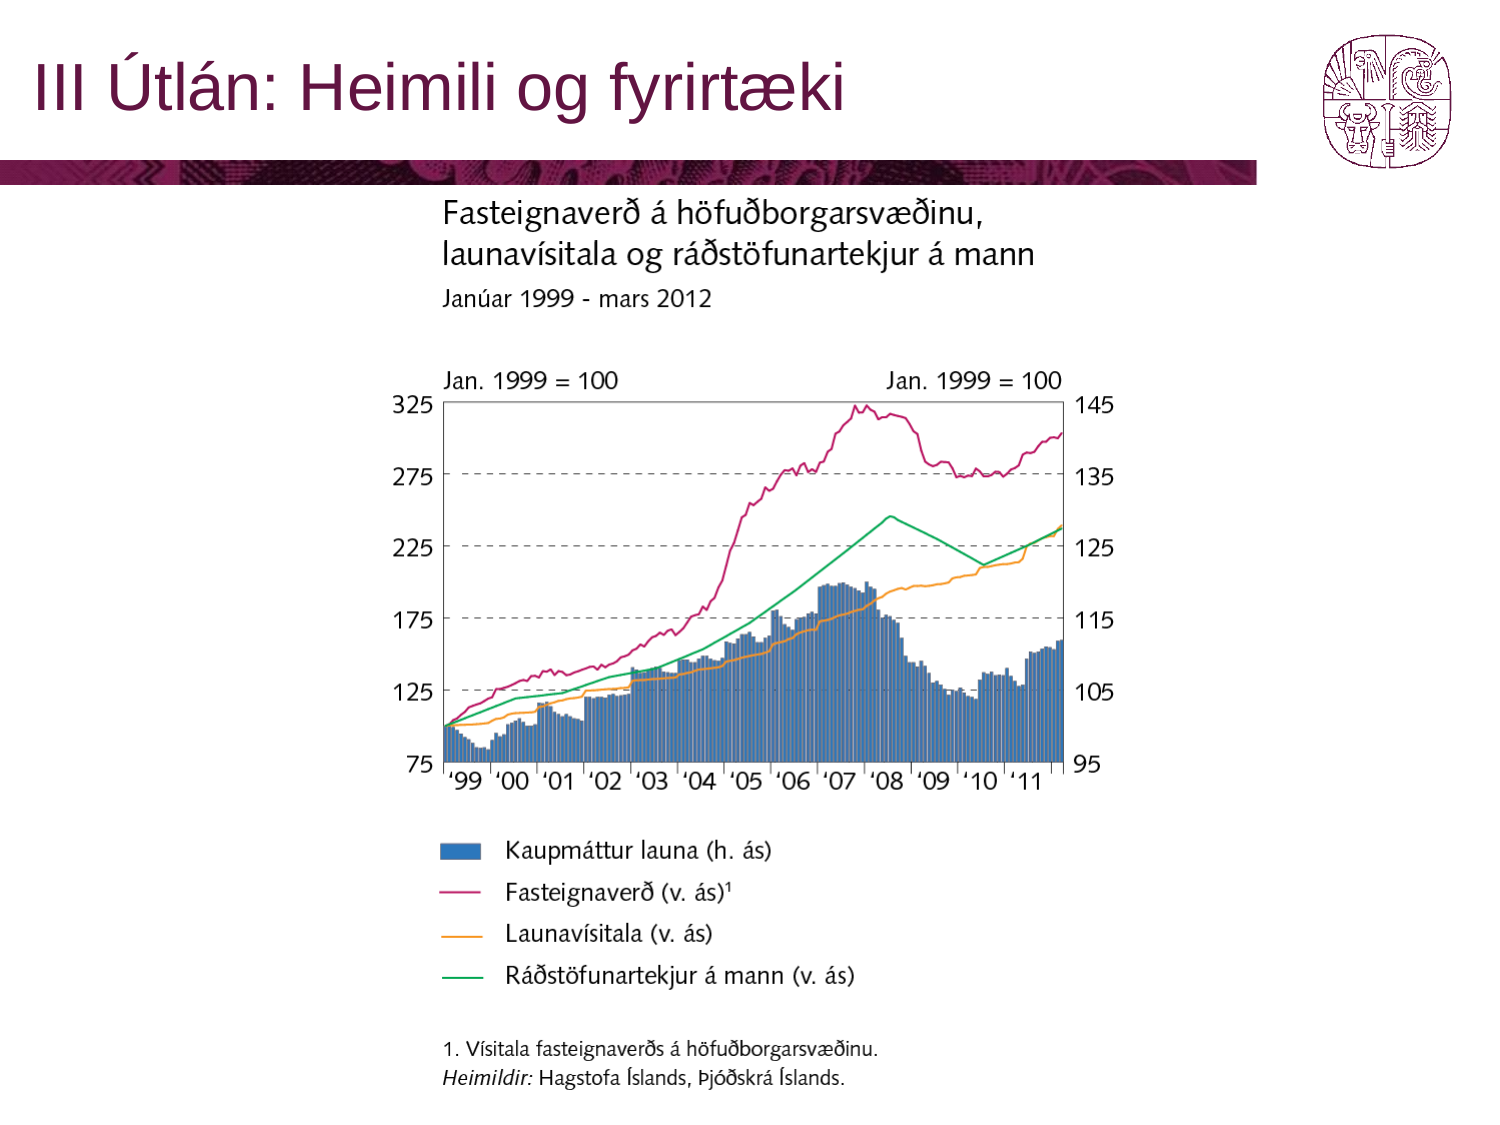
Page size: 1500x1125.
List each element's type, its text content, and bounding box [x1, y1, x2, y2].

picture [0, 160, 1258, 185]
picture [392, 195, 1115, 1090]
picture [1316, 31, 1456, 173]
title III Útlán: Heimili og fyrirtæki [17, 19, 1247, 149]
